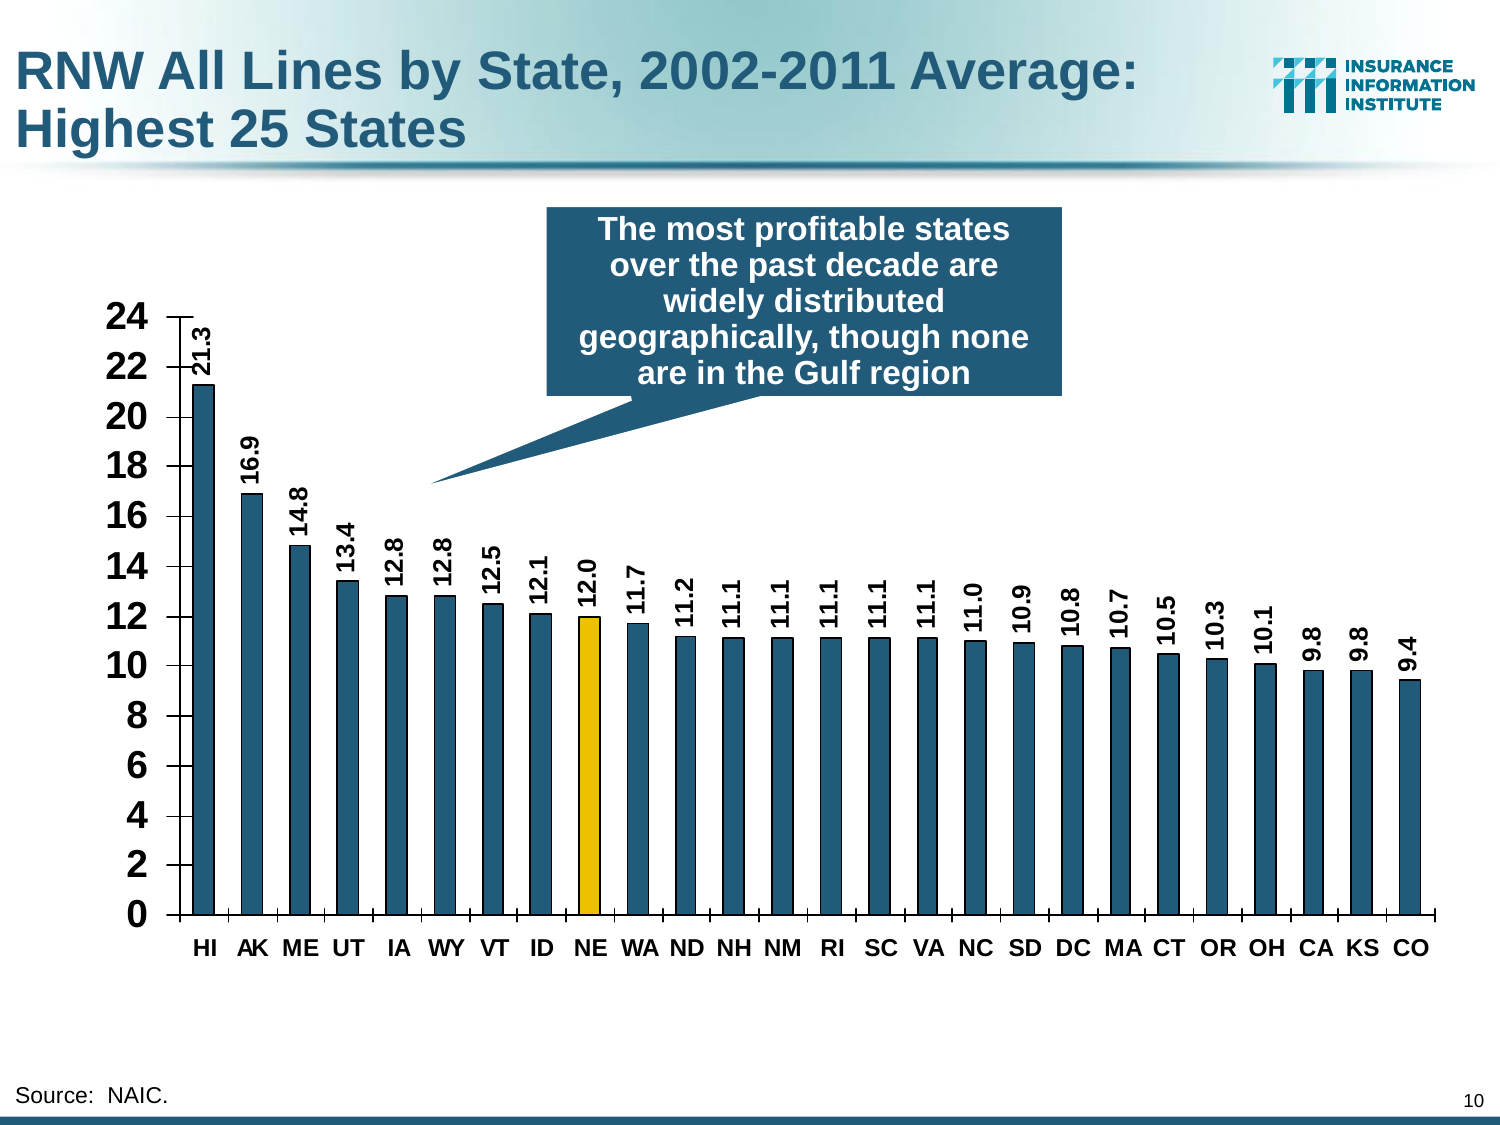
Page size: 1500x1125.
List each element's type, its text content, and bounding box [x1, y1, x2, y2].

picture [0, 0, 1500, 189]
title RNW All Lines by State, 2002-2011 Average: Highest 25 States [0, 0, 1426, 168]
slide_number 10 [1480, 1091, 1485, 1112]
text_box The most profitable states over the past decade are widely distributed geographically, though none are in the Gulf region [544, 204, 1065, 248]
text_box Source: NAIC. [0, 1080, 1480, 1115]
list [0, 250, 1500, 1031]
